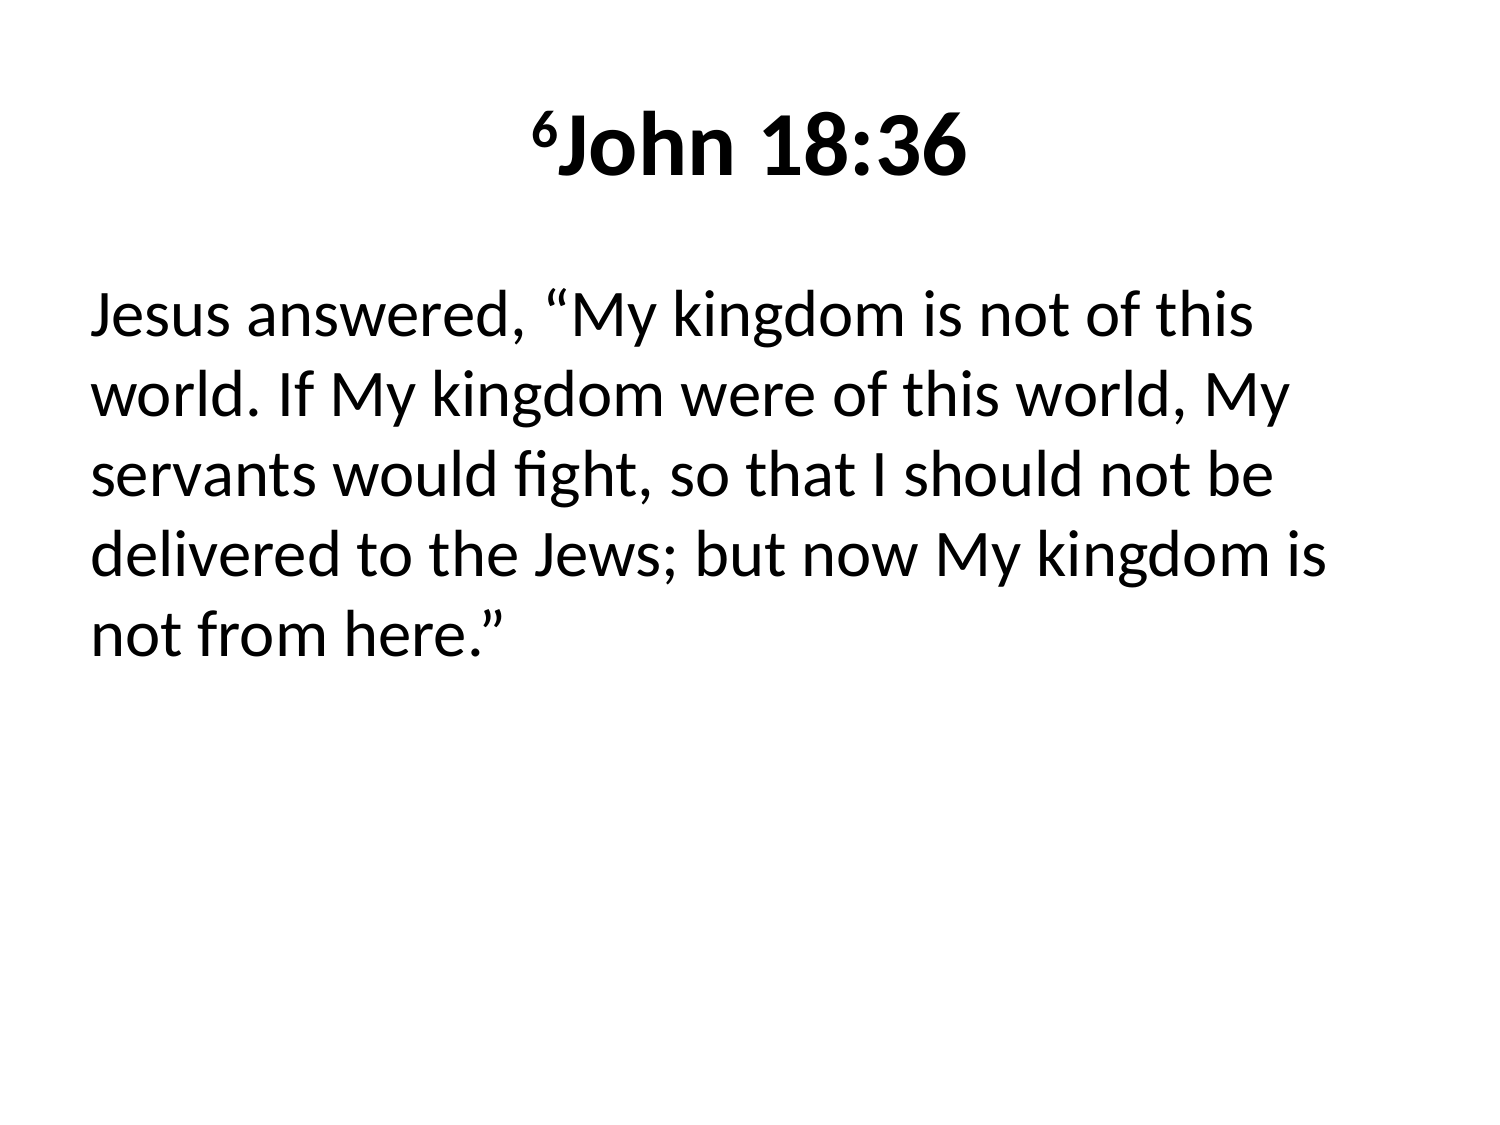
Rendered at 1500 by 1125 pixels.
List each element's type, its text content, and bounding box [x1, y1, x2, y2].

title 6John 18:36 [75, 45, 1425, 233]
list Jesus answered, “My kingdom is not of this world. If My kingdom were of this world, My servants would fight, so that I should not be delivered to the Jews; but now My kingdom is not from here.” [75, 262, 1425, 1005]
